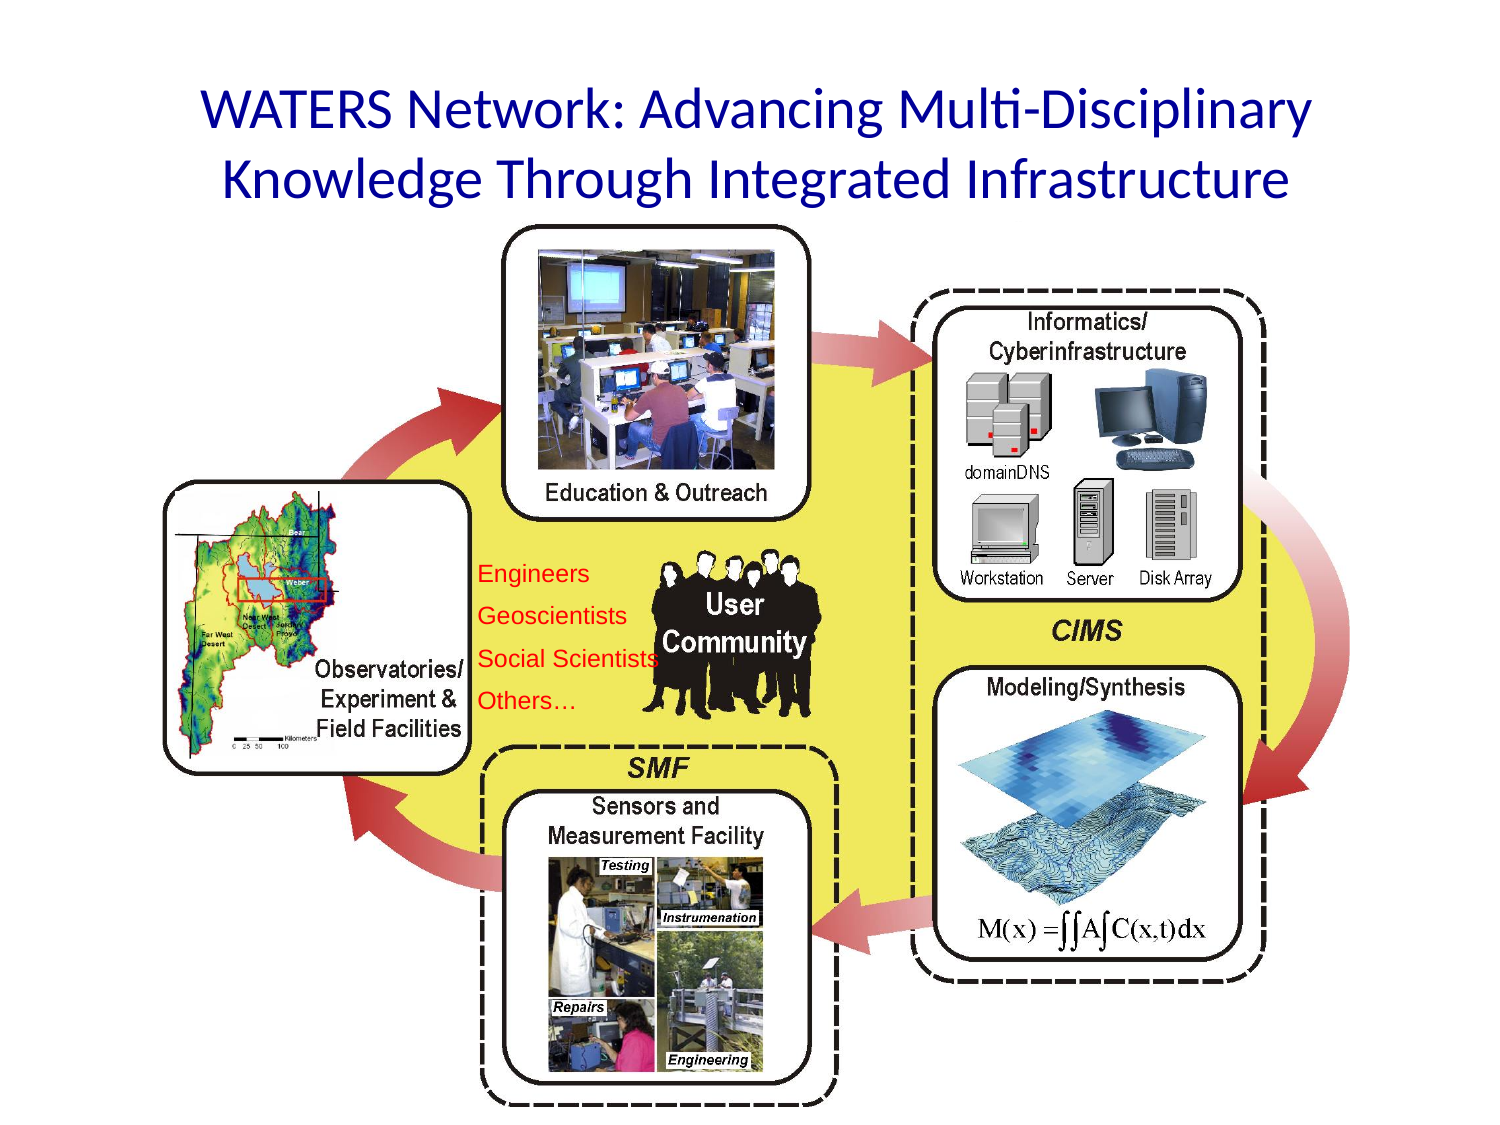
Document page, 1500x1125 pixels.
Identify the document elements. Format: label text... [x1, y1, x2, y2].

picture [162, 221, 1350, 1107]
title WATERS Network: Advancing Multi-Disciplinary Knowledge Through Integrated Infrastructure [119, 46, 1395, 235]
